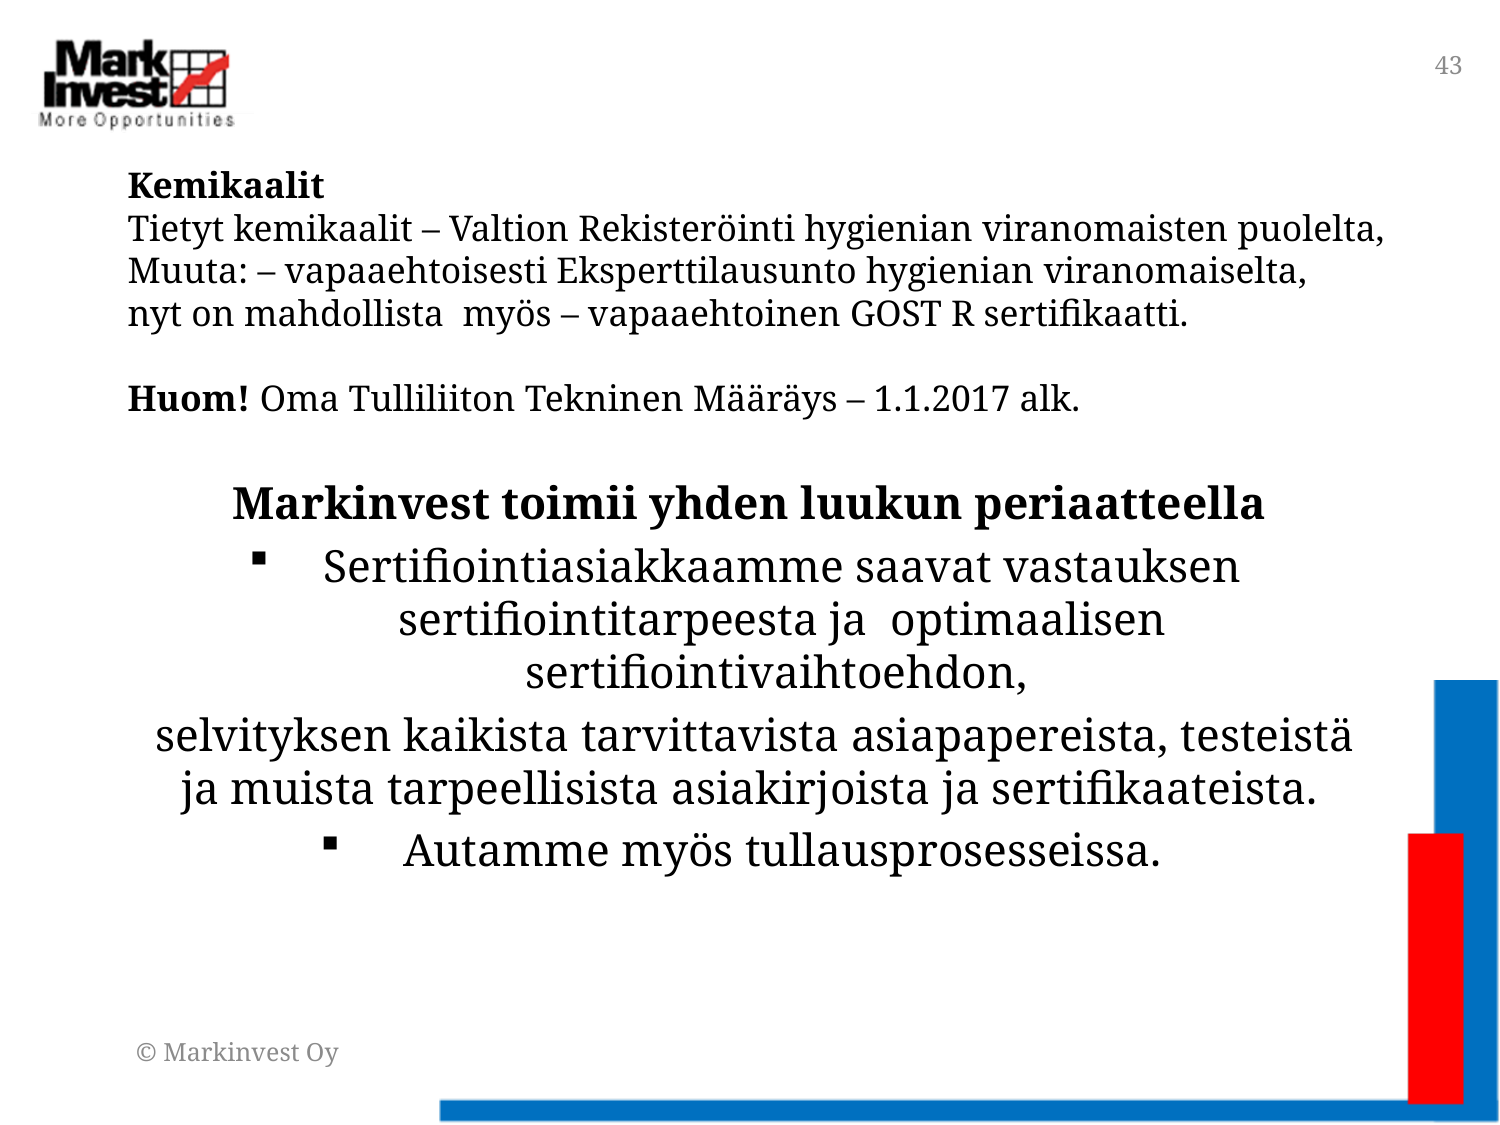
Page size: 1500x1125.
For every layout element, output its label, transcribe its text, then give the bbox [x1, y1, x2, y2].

footer © Markinvest Oy [0, 1023, 475, 1084]
slide_number 43 [1128, 36, 1478, 97]
picture [439, 680, 1500, 1125]
subtitle Markinvest toimii yhden luukun periaatteella Sertifiointiasiakkaamme saavat vastauksen sertifiointitarpeesta ja optimaalisen sertifiointivaihtoehdon, selvityksen kaikista tarvittavista asiapapereista, testeistä ja muista tarpeellisista asiakirjoista ja sertifikaateista. Autamme myös tullausprosesseissa. [123, 468, 1388, 925]
title Kemikaalit Tietyt kemikaalit – Valtion Rekisteröinti hygienian viranomaisten puolelta, Muuta: – vapaaehtoisesti Eksperttilausunto hygienian viranomaiselta, nyt on mahdollista myös – vapaaehtoinen GOST R sertifikaatti. Huom! Oma Tulliliiton Tekninen Määräys – 1.1.2017 alk. [112, 149, 1412, 433]
picture [31, 36, 254, 138]
